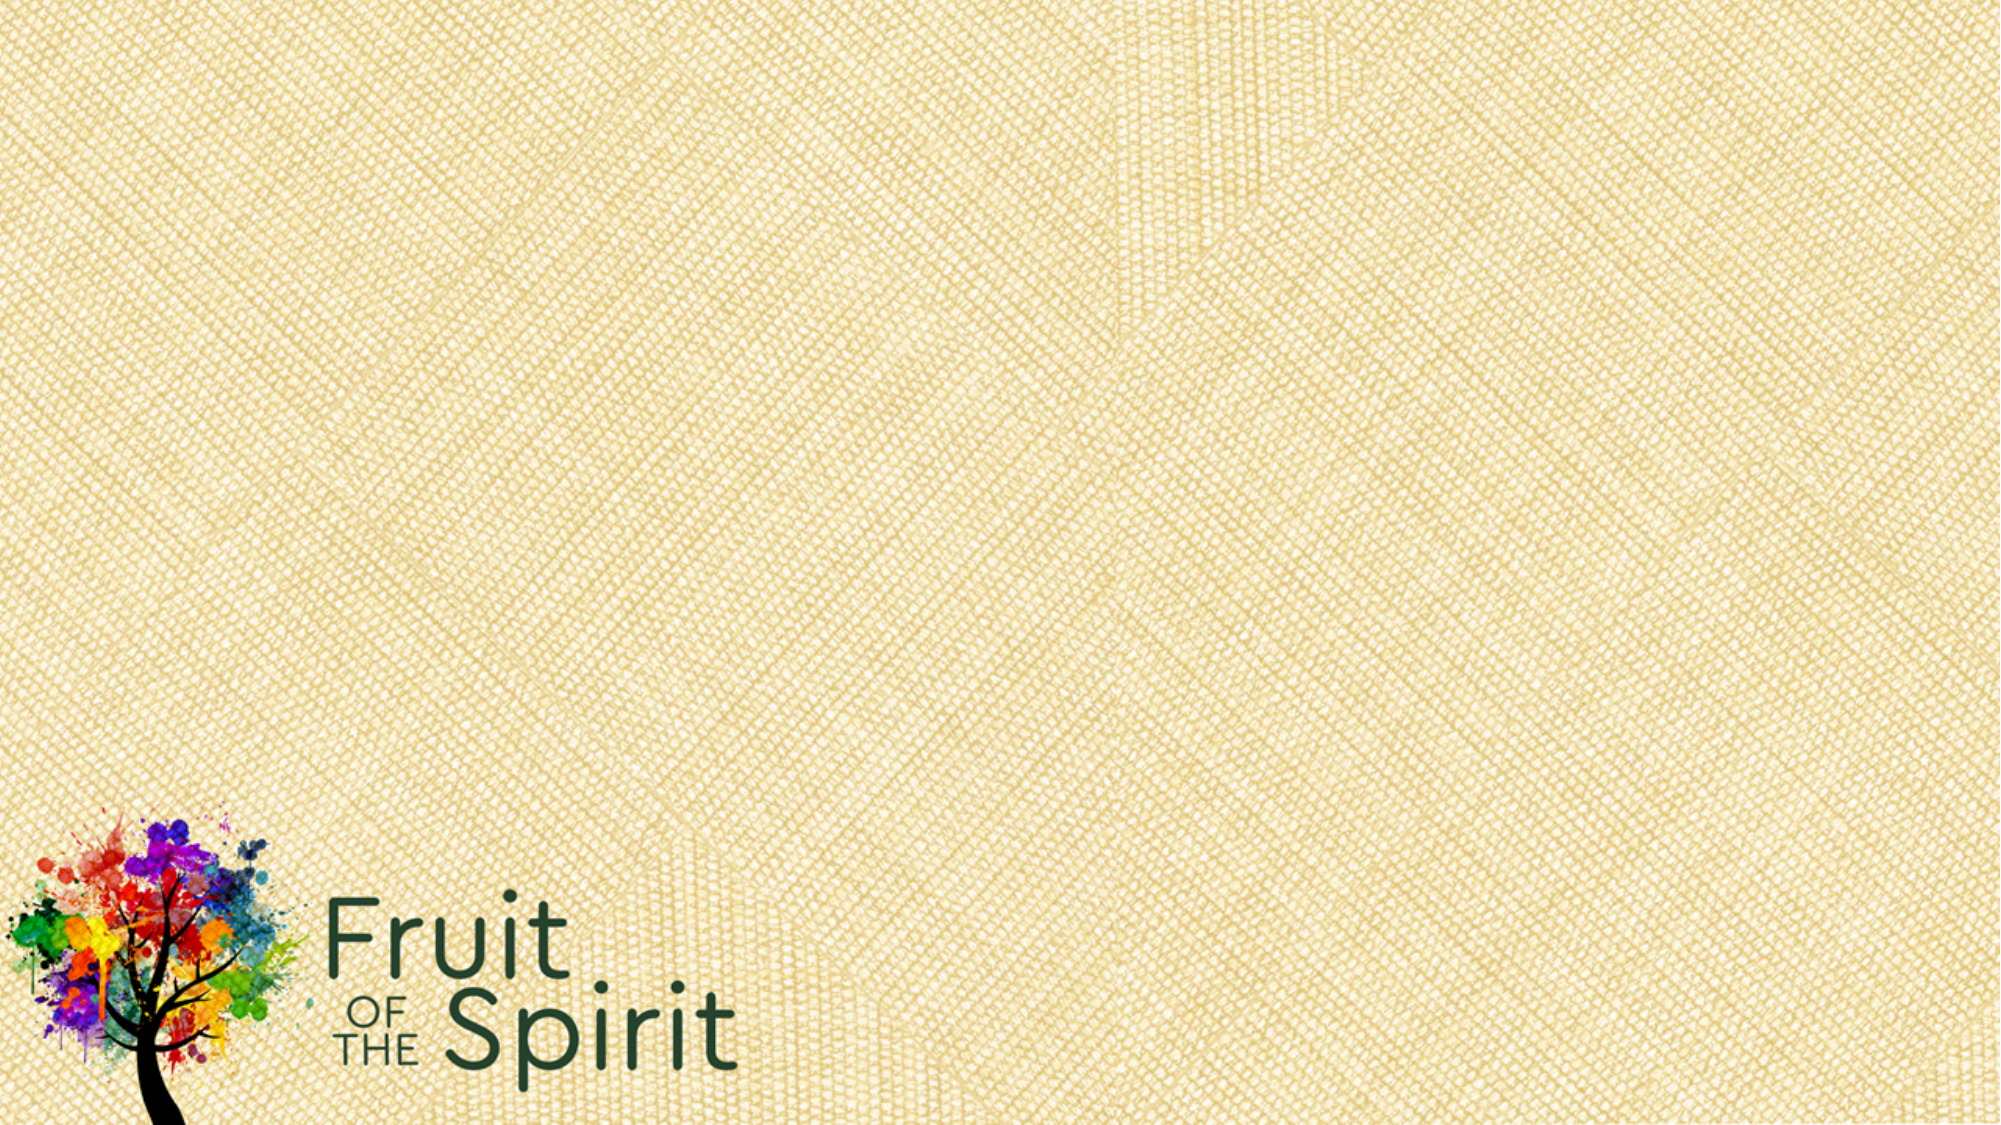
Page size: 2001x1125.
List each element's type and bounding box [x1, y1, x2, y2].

list [0, 0, 2000, 1125]
